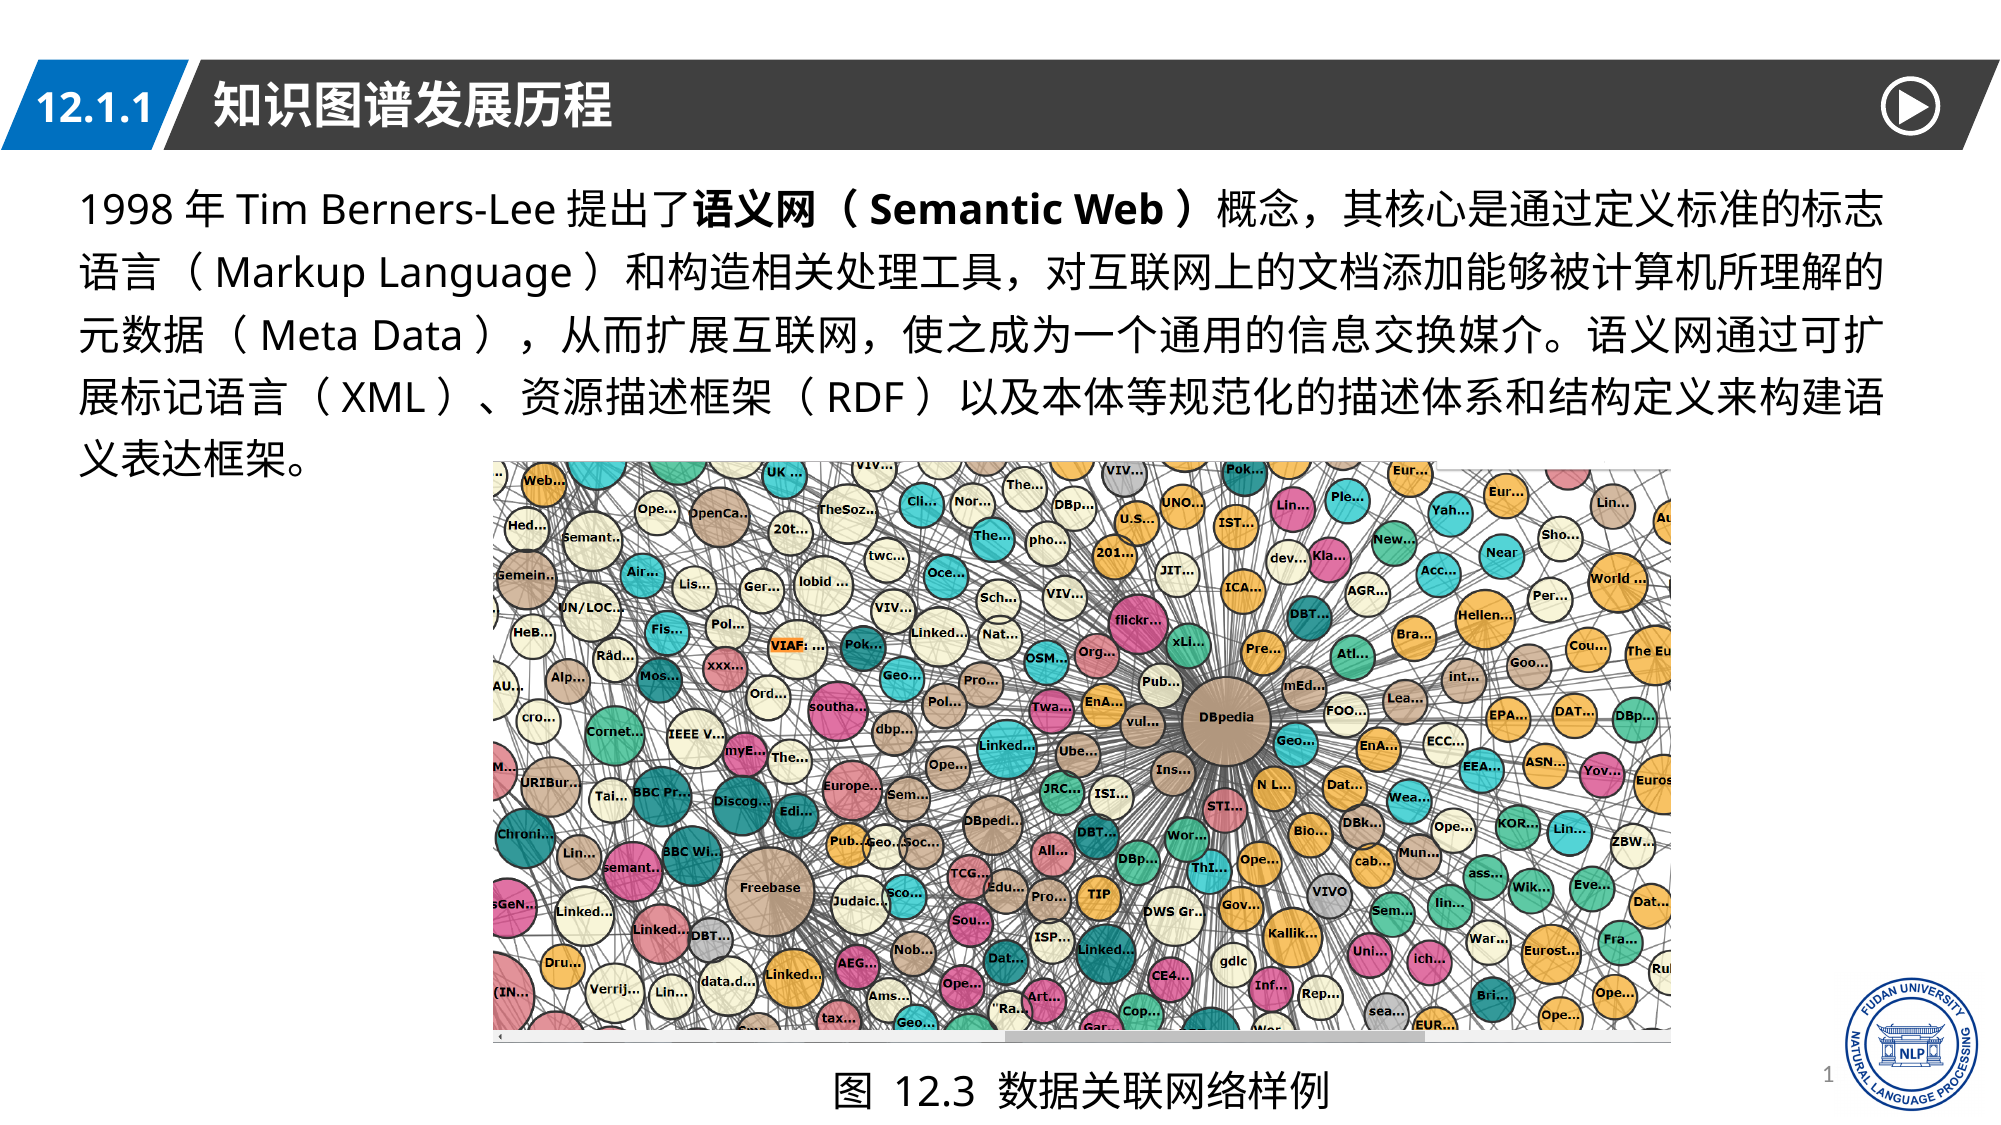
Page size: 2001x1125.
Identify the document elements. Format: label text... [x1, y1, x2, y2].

text_box [1, 121, 157, 150]
slide_number 10 [1582, 1042, 1863, 1103]
text_box 图 12.3 数据关联网络样例 [581, 1051, 1582, 1122]
text_box 12.1.1 [13, 73, 177, 138]
text_box 1998年Tim Berners-Lee提出了语义网（Semantic Web）概念，其核心是通过定义标准的标志语言（Markup Language）和构造相关处理工具，对互联网上的文档添加能够被计算机所理解的元数据（Meta Data），从而扩展互联网，使之成为一个通用的信息交换媒介。语义网通过可扩展标记语言（XML）、资源描述框架（RDF）以及本体等规范化的描述体系和结构定义来构建语义表达框架。 [63, 163, 1900, 491]
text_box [1883, 78, 1939, 134]
text_box [32, 59, 189, 89]
text_box 知识图谱发展历程 [198, 66, 629, 142]
picture [1834, 972, 1985, 1117]
text_box [163, 59, 2000, 150]
picture [492, 461, 1671, 1043]
